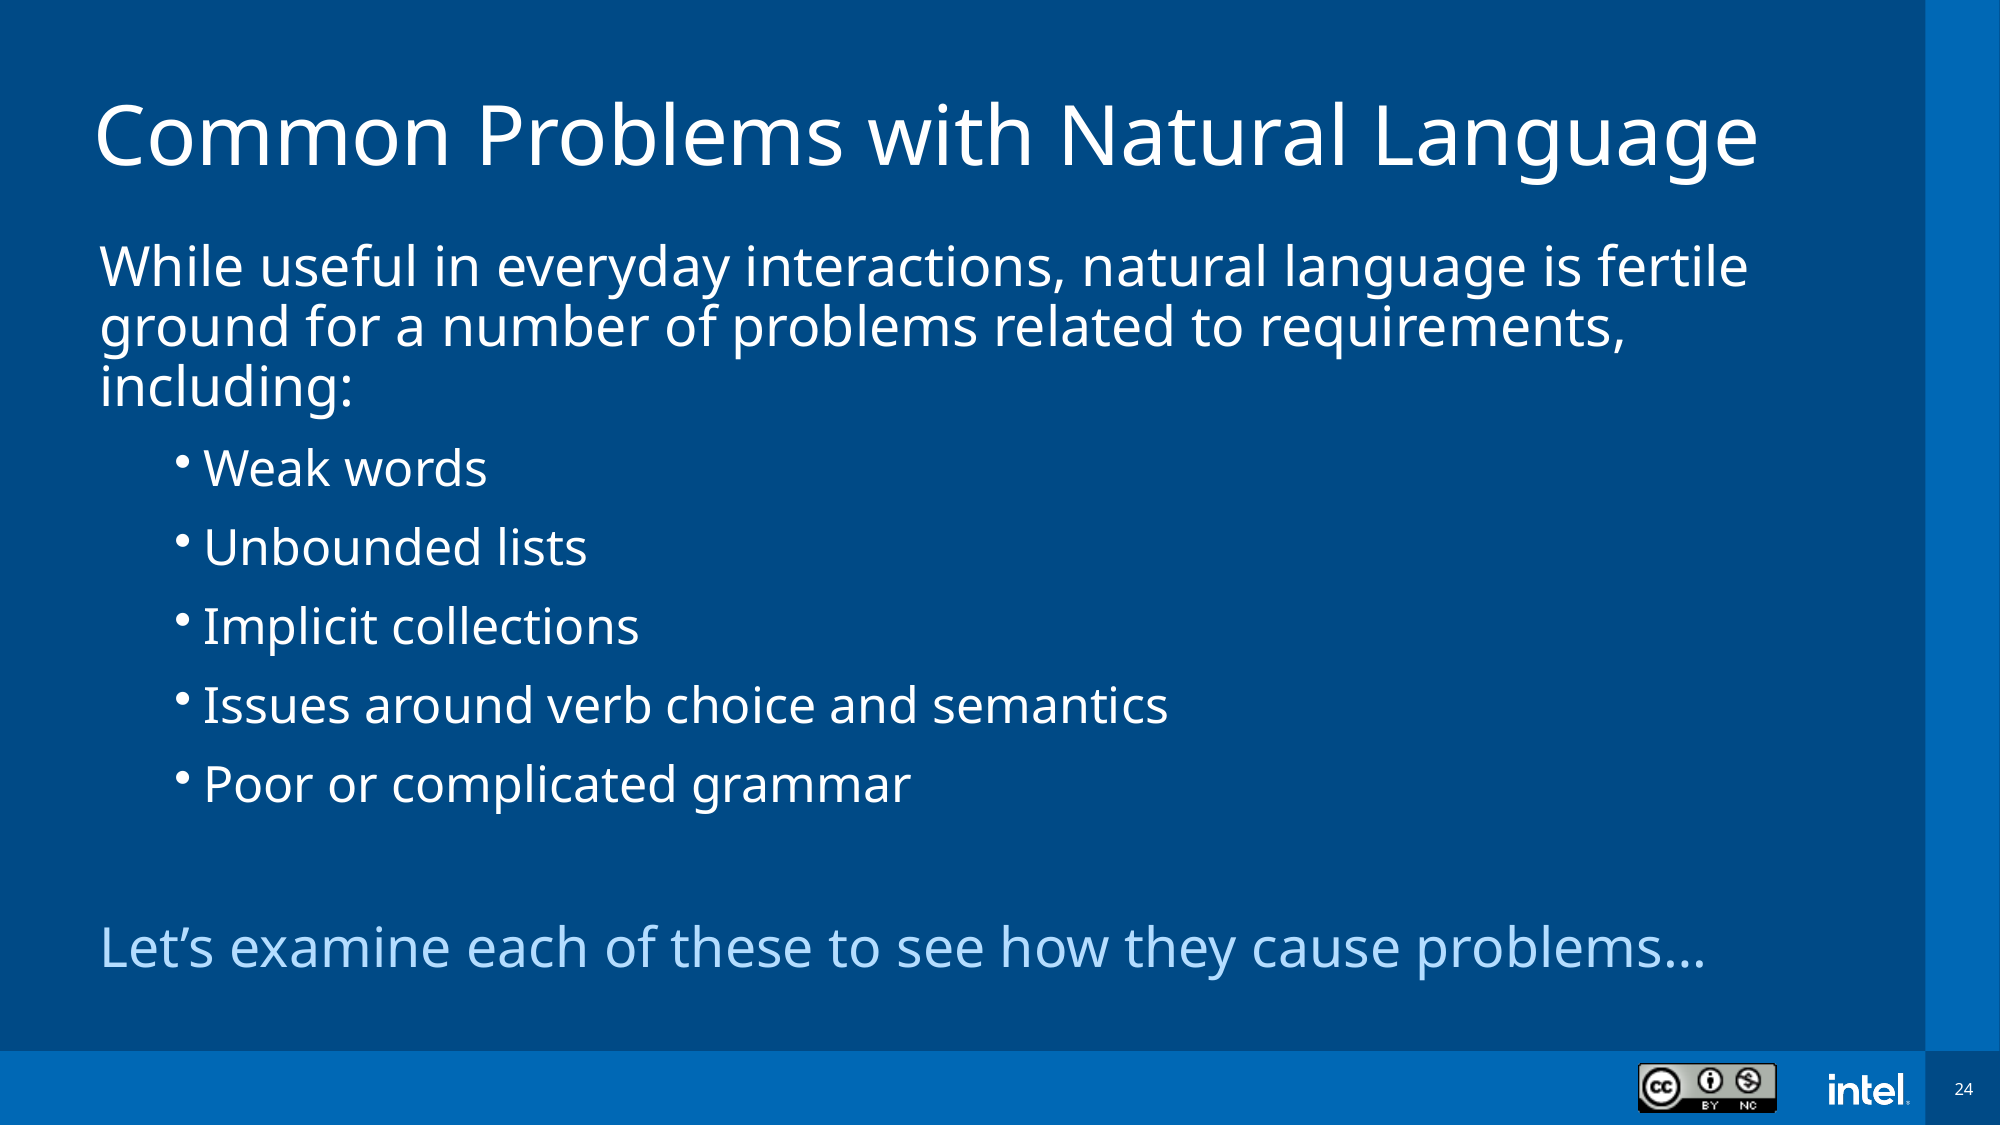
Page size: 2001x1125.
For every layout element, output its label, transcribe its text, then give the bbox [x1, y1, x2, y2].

text_box While useful in everyday interactions, natural language is fertile ground for a number of problems related to requirements, including: Weak words Unbounded lists Implicit collections Issues around verb choice and semantics Poor or complicated grammar Let’s examine each of these to see how they cause problems… [84, 231, 1849, 988]
picture [1638, 1063, 1777, 1113]
title Common Problems with Natural Language [93, 93, 1901, 251]
picture [1829, 1073, 1910, 1105]
